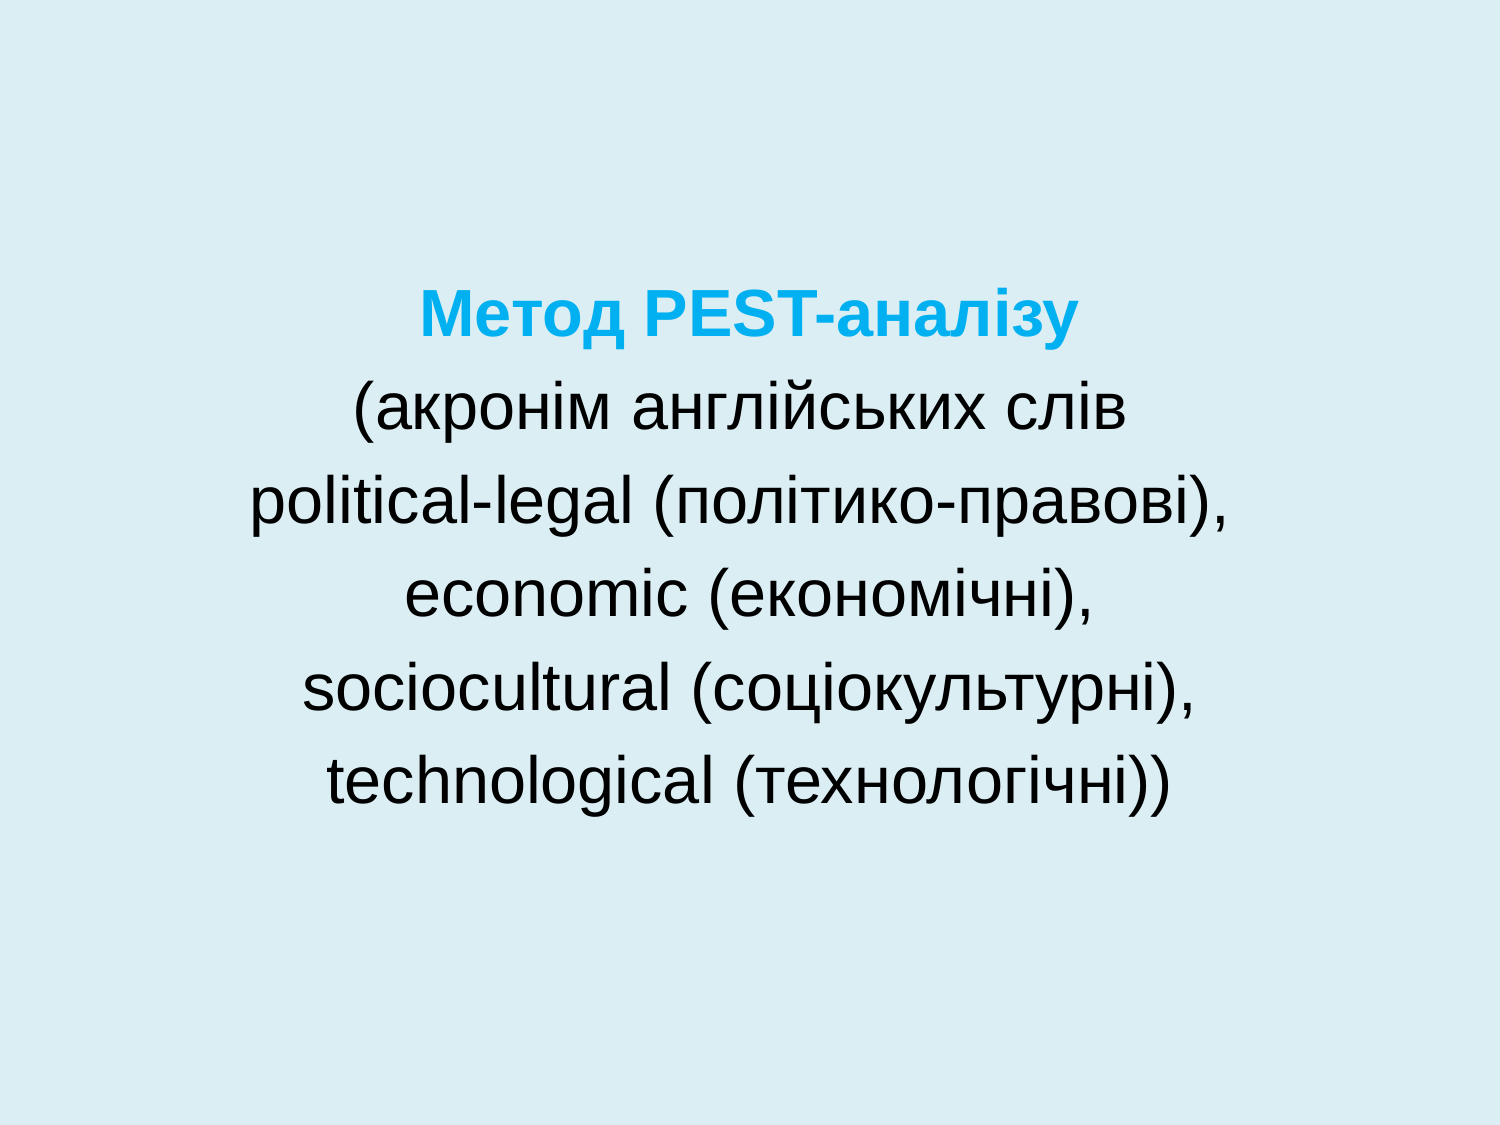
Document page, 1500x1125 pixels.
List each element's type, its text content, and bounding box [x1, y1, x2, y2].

list Метод PEST-аналізу (акронім англійських слів political-legal (політико-правові), economic (економічні), sociocultural (соціокультурні), technological (технологічні)) [75, 262, 1425, 1005]
